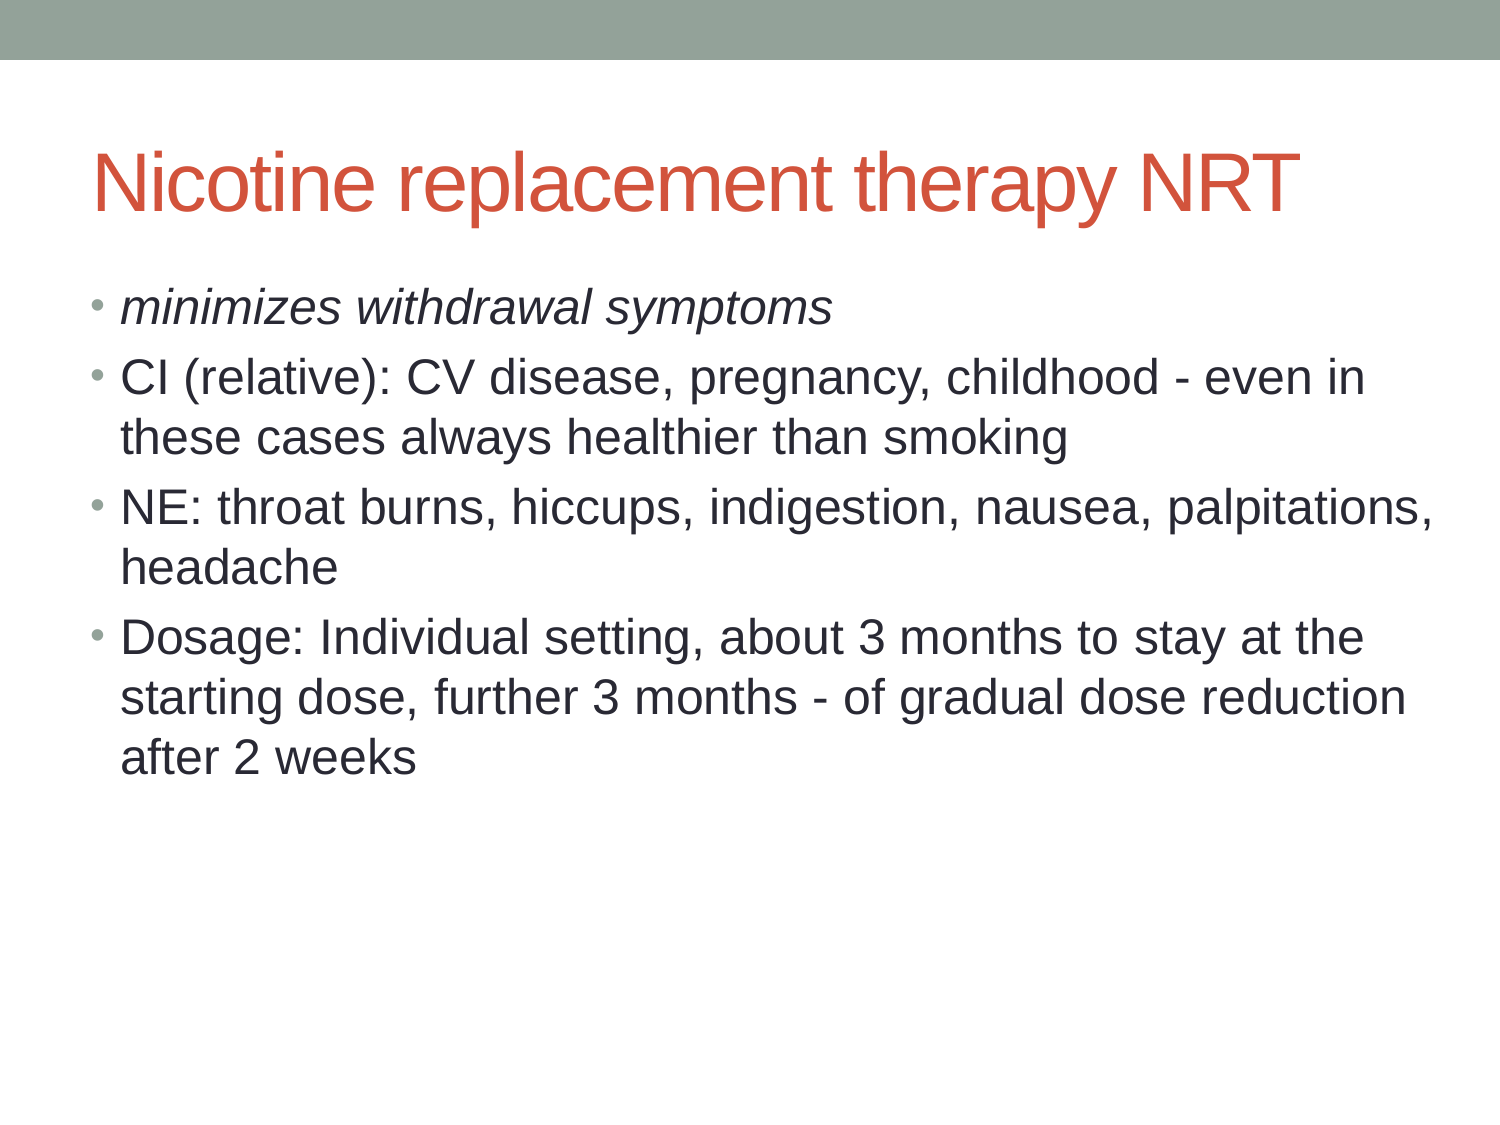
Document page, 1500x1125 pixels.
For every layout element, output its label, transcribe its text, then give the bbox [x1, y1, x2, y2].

title Nicotine replacement therapy NRT [76, 90, 1427, 267]
list minimizes withdrawal symptoms CI (relative): CV disease, pregnancy, childhood - even in these cases always healthier than smoking NE: throat burns, hiccups, indigestion, nausea, palpitations, headache Dosage: Individual setting, about 3 months to stay at the starting dose, further 3 months - of gradual dose reduction after 2 weeks [75, 267, 1459, 1068]
